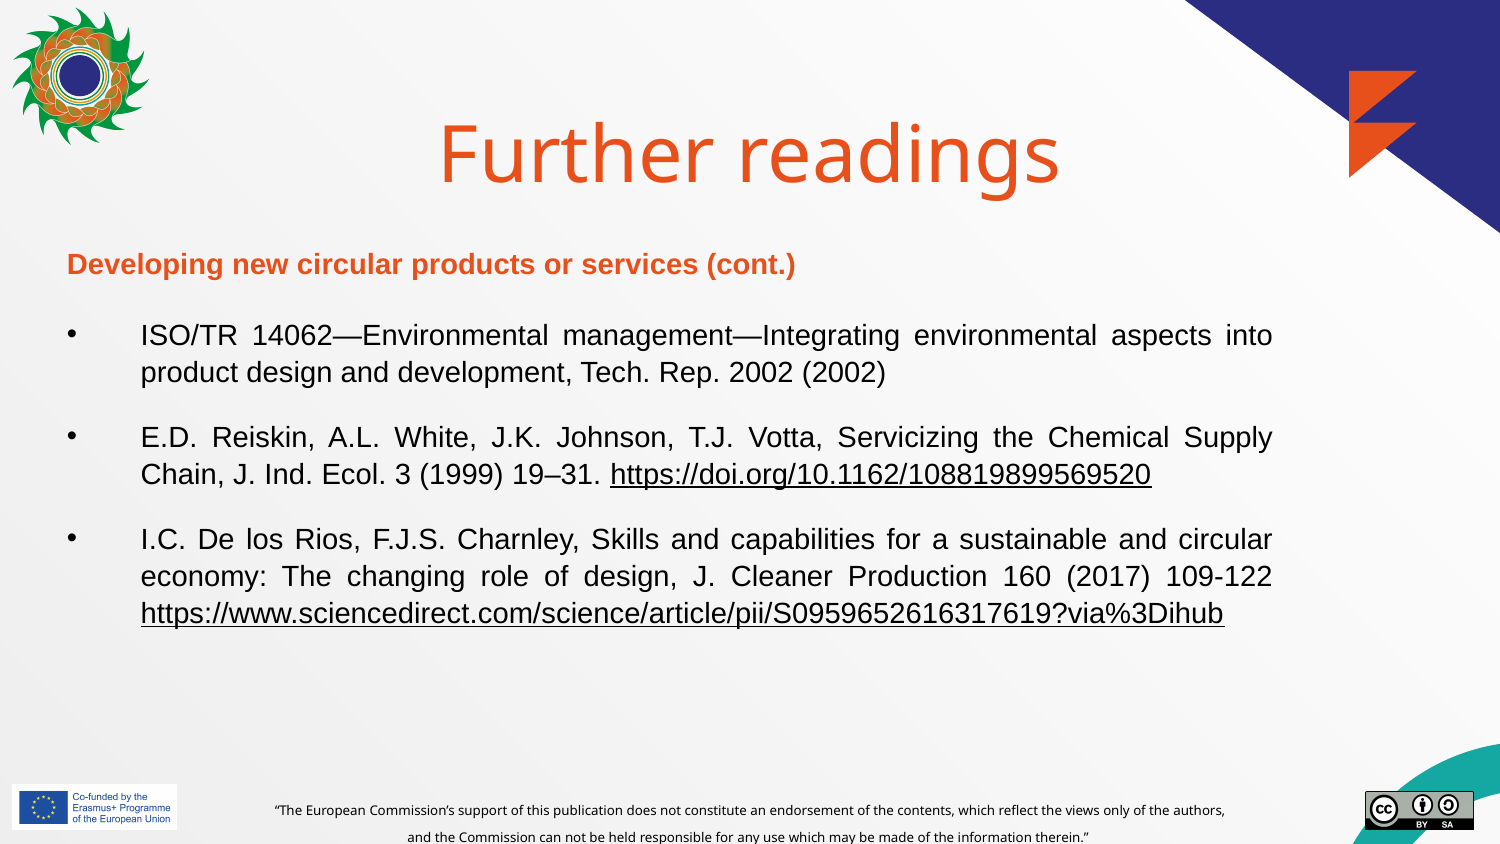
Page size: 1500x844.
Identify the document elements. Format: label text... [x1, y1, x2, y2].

picture [11, 6, 151, 147]
title Further readings [116, 88, 1383, 255]
text_box Developing new circular products or services (cont.) [51, 237, 922, 288]
text_box ISO/TR 14062—Environmental management—Integrating environmental aspects into product design and development, Tech. Rep. 2002 (2002) E.D. Reiskin, A.L. White, J.K. Johnson, T.J. Votta, Servicizing the Chemical Supply Chain, J. Ind. Ecol. 3 (1999) 19–31. https://doi.org/10.1162/108819899569520 I.C. De los Rios, F.J.S. Charnley, Skills and capabilities for a sustainable and circular economy: The changing role of design, J. Cleaner Production 160 (2017) 109-122 https://www.sciencedirect.com/science/article/pii/S0959652616317619?via%3Dihub [51, 306, 1290, 638]
picture [11, 784, 177, 830]
picture [1365, 791, 1474, 830]
